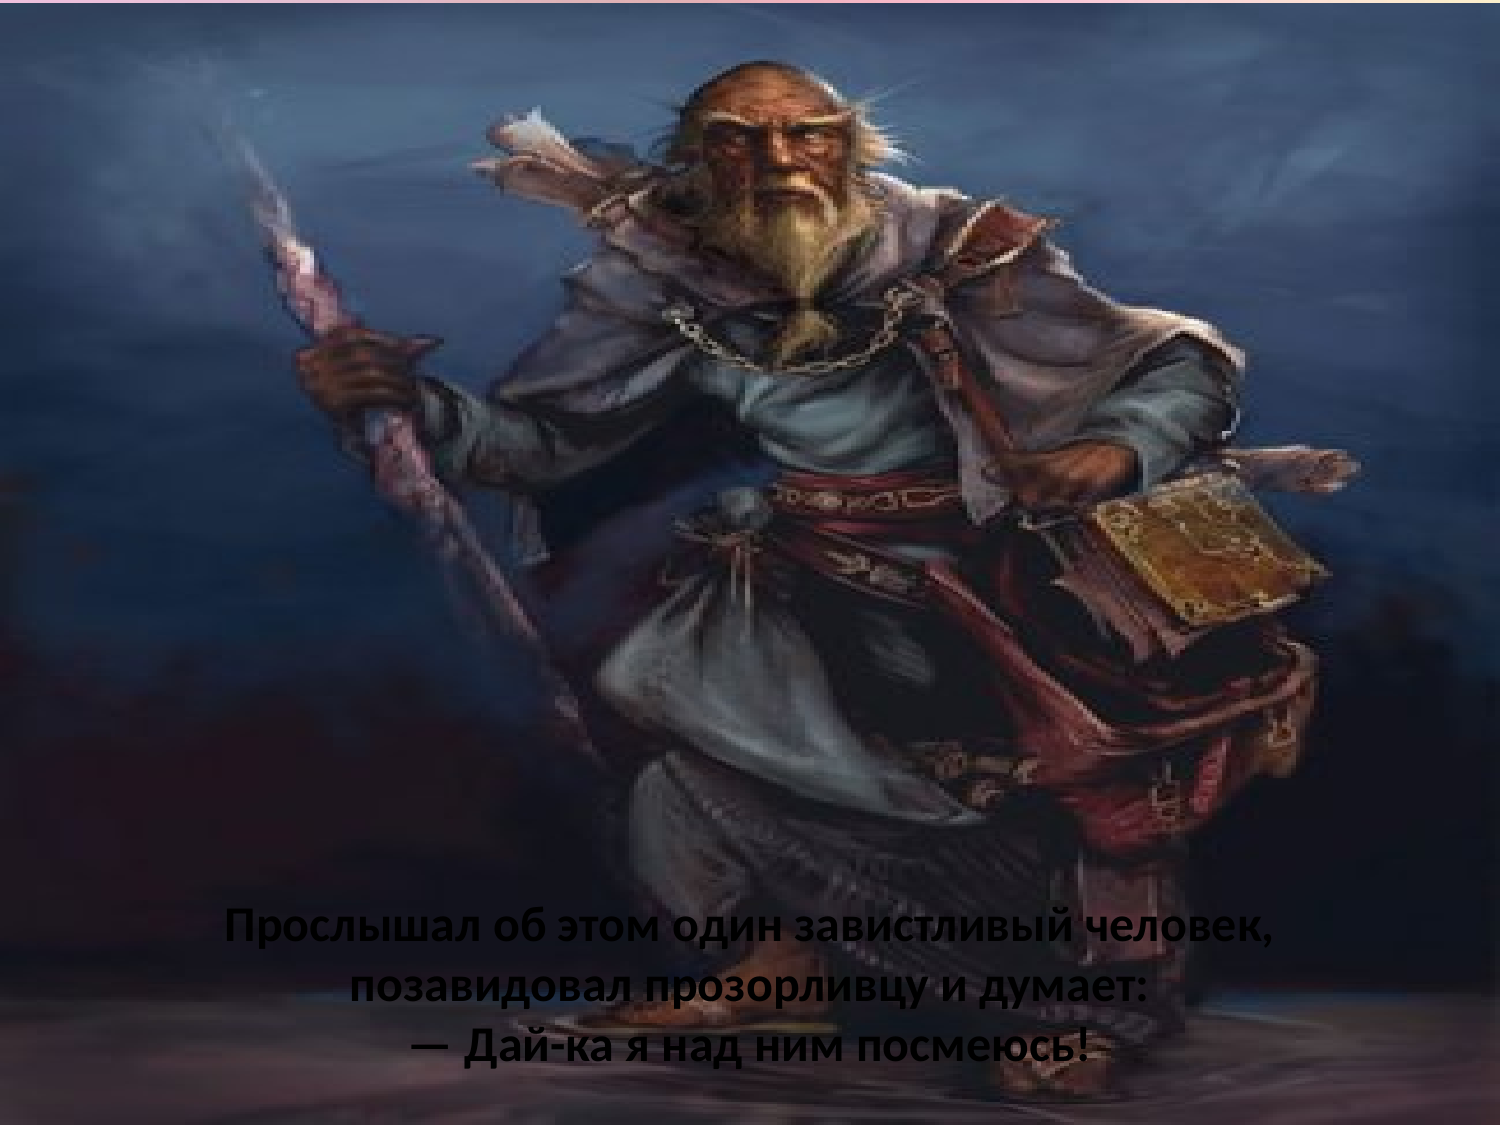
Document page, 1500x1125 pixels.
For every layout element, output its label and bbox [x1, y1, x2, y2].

list [0, 3, 1500, 1125]
